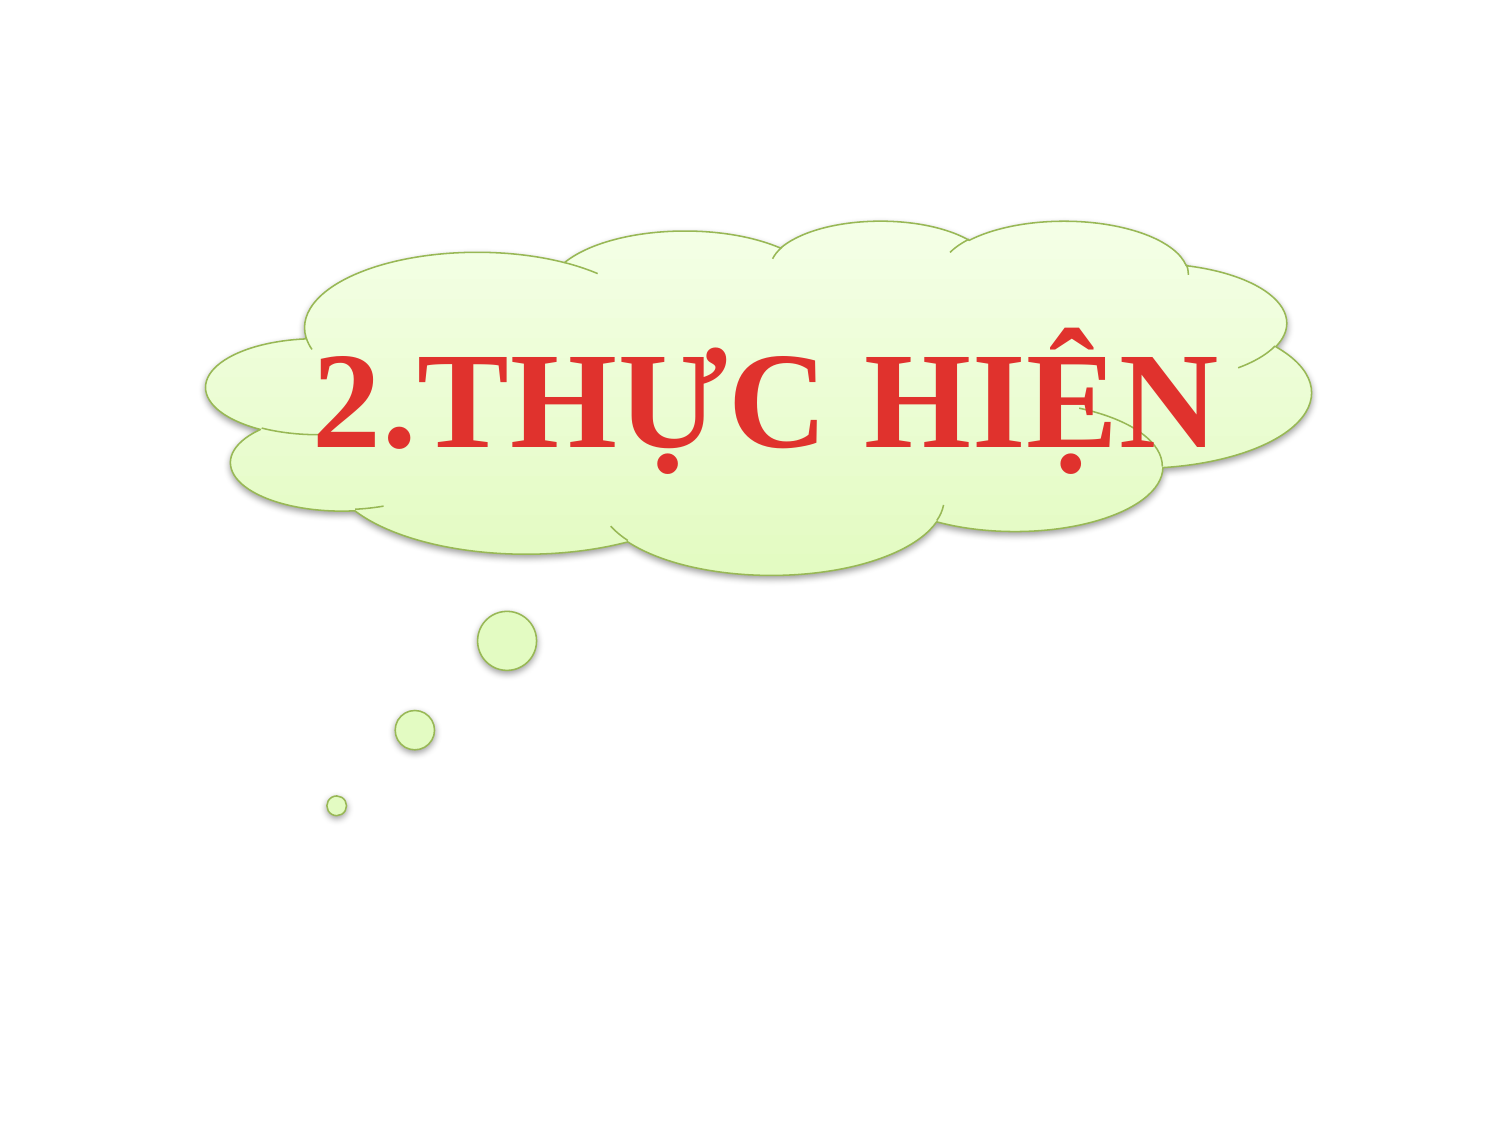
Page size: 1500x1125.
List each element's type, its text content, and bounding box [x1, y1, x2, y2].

text_box 2.THỰC HIỆN [297, 302, 1235, 483]
text_box [394, 709, 436, 751]
text_box [204, 338, 1160, 577]
text_box [313, 220, 1313, 457]
text_box [326, 795, 348, 817]
text_box [476, 610, 538, 672]
